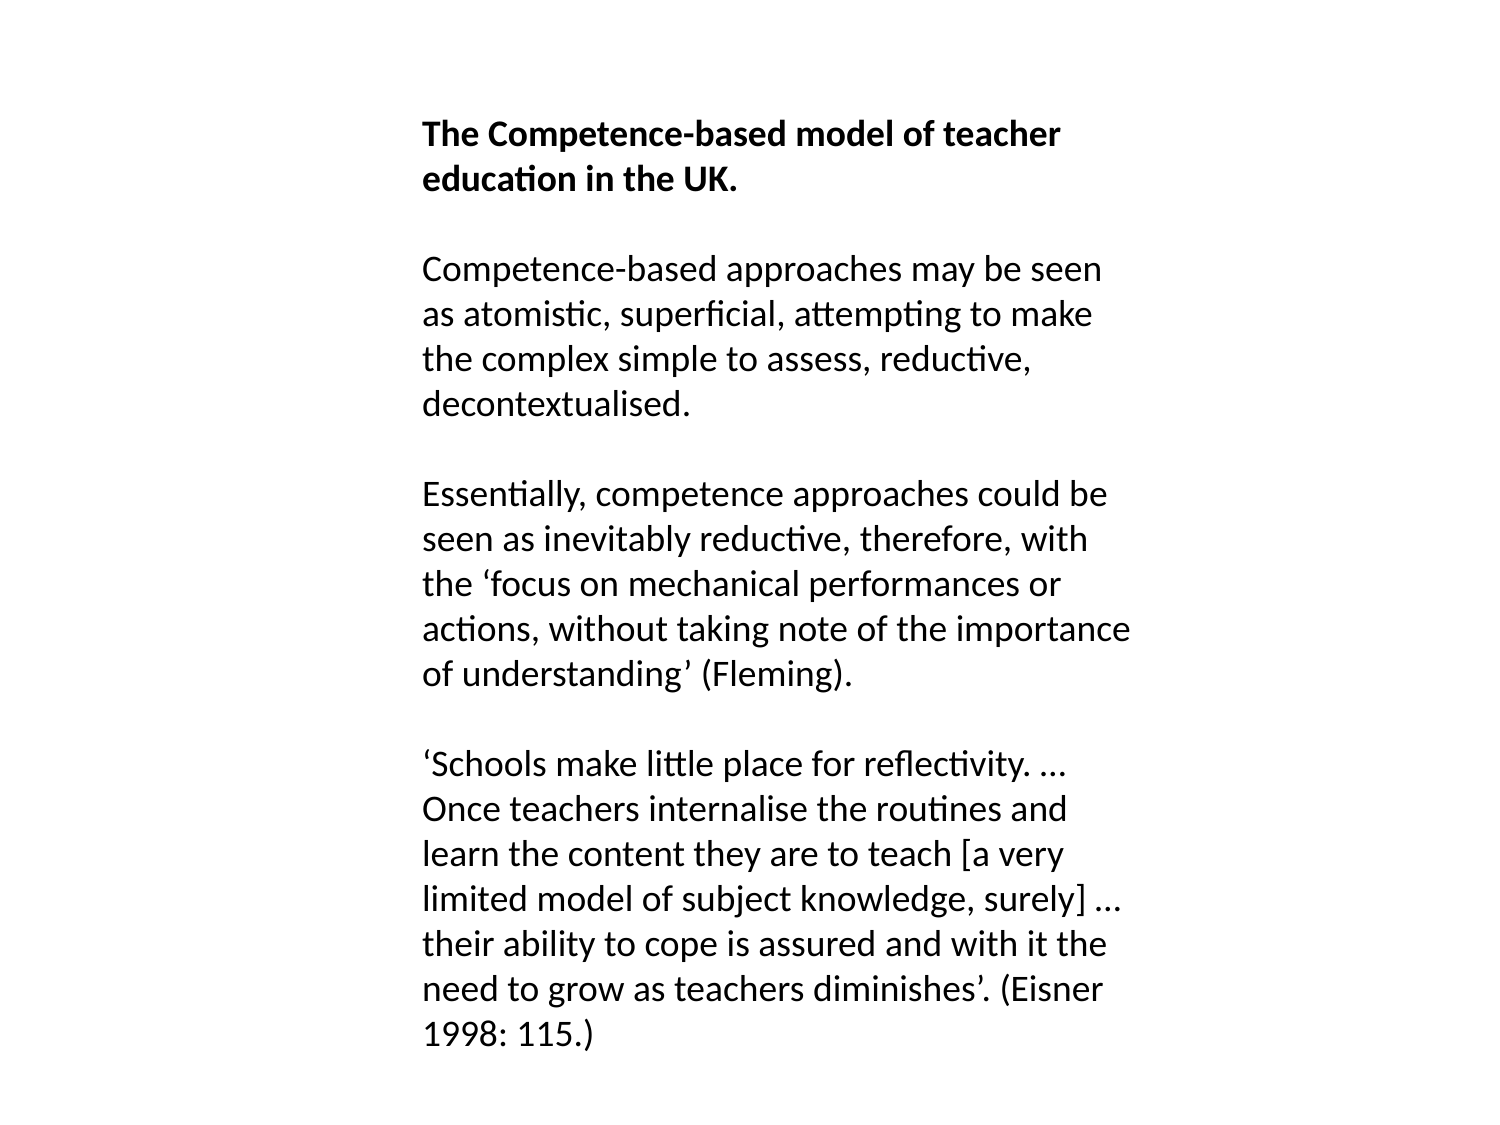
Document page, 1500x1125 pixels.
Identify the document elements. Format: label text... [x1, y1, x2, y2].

text_box The Competence-based model of teacher education in the UK. Competence-based approaches may be seen as atomistic, superficial, attempting to make the complex simple to assess, reductive, decontextualised. Essentially, competence approaches could be seen as inevitably reductive, therefore, with the ‘focus on mechanical performances or actions, without taking note of the importance of understanding’ (Fleming). ‘Schools make little place for reflectivity. … Once teachers internalise the routines and learn the content they are to teach [a very limited model of subject knowledge, surely] … their ability to cope is assured and with it the need to grow as teachers diminishes’. (Eisner 1998: 115.) [407, 101, 1158, 1125]
